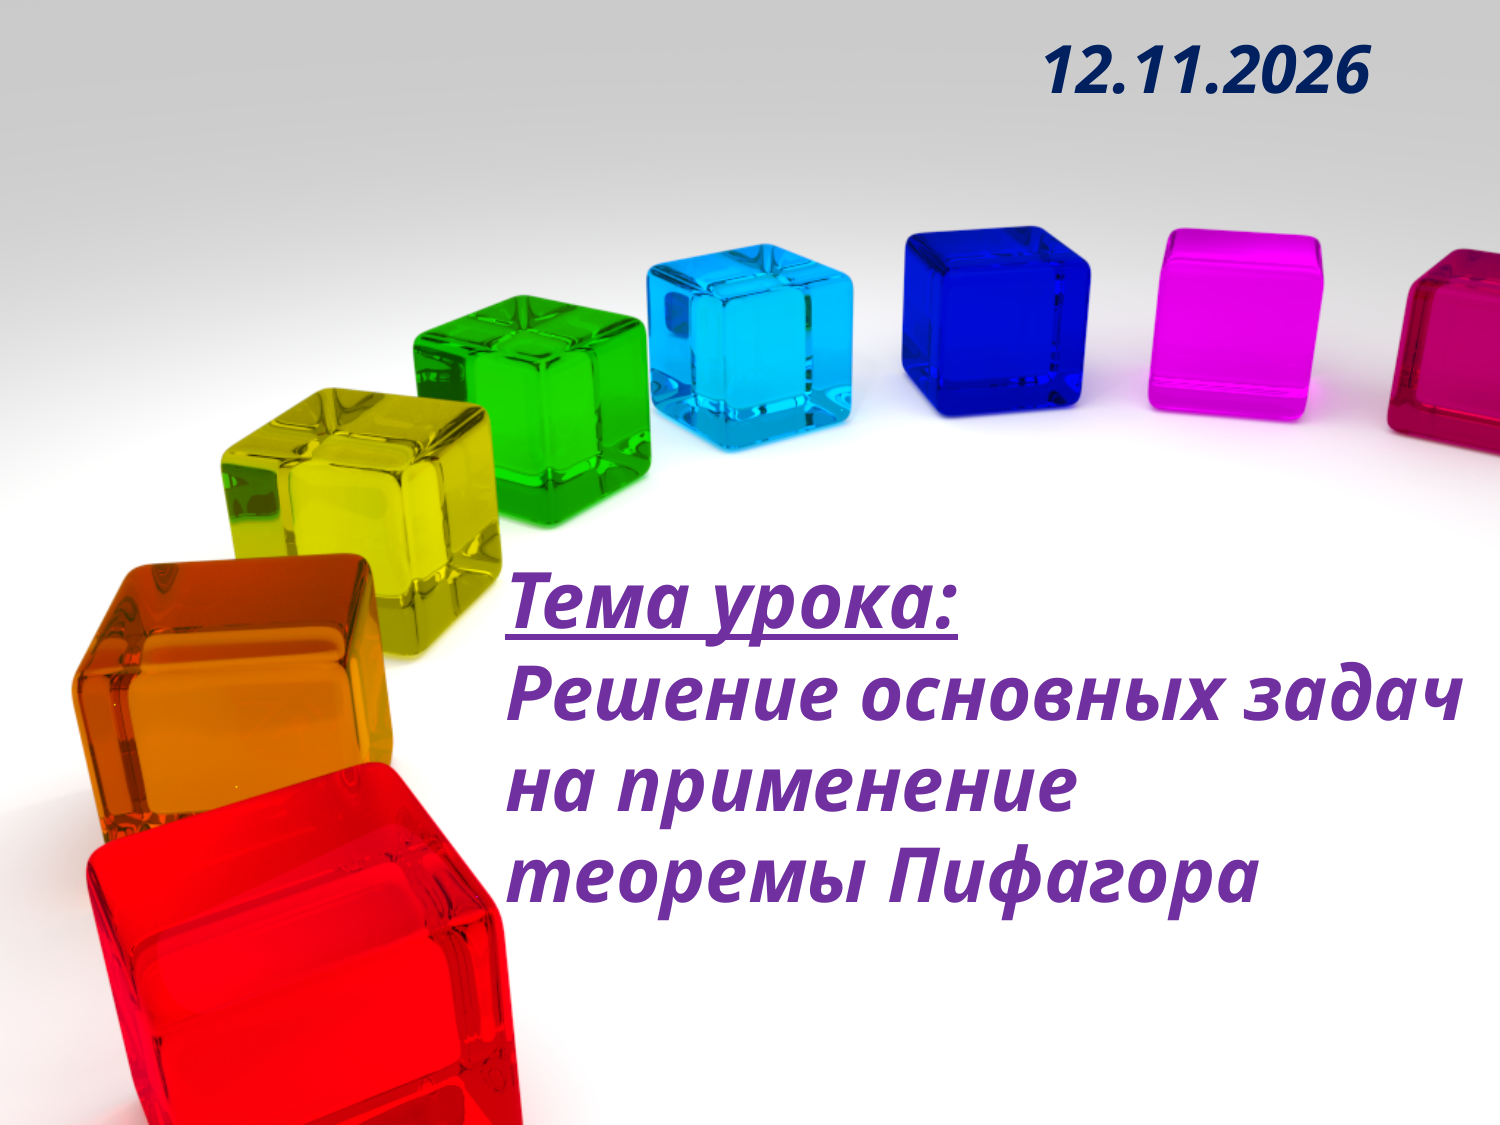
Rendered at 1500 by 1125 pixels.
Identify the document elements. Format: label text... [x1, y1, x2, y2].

picture [0, 0, 1500, 1125]
title Тема урока: Решение основных задач на применение теоремы Пифагора [489, 538, 1500, 930]
text_box 16.12.2018 [1024, 19, 1495, 125]
